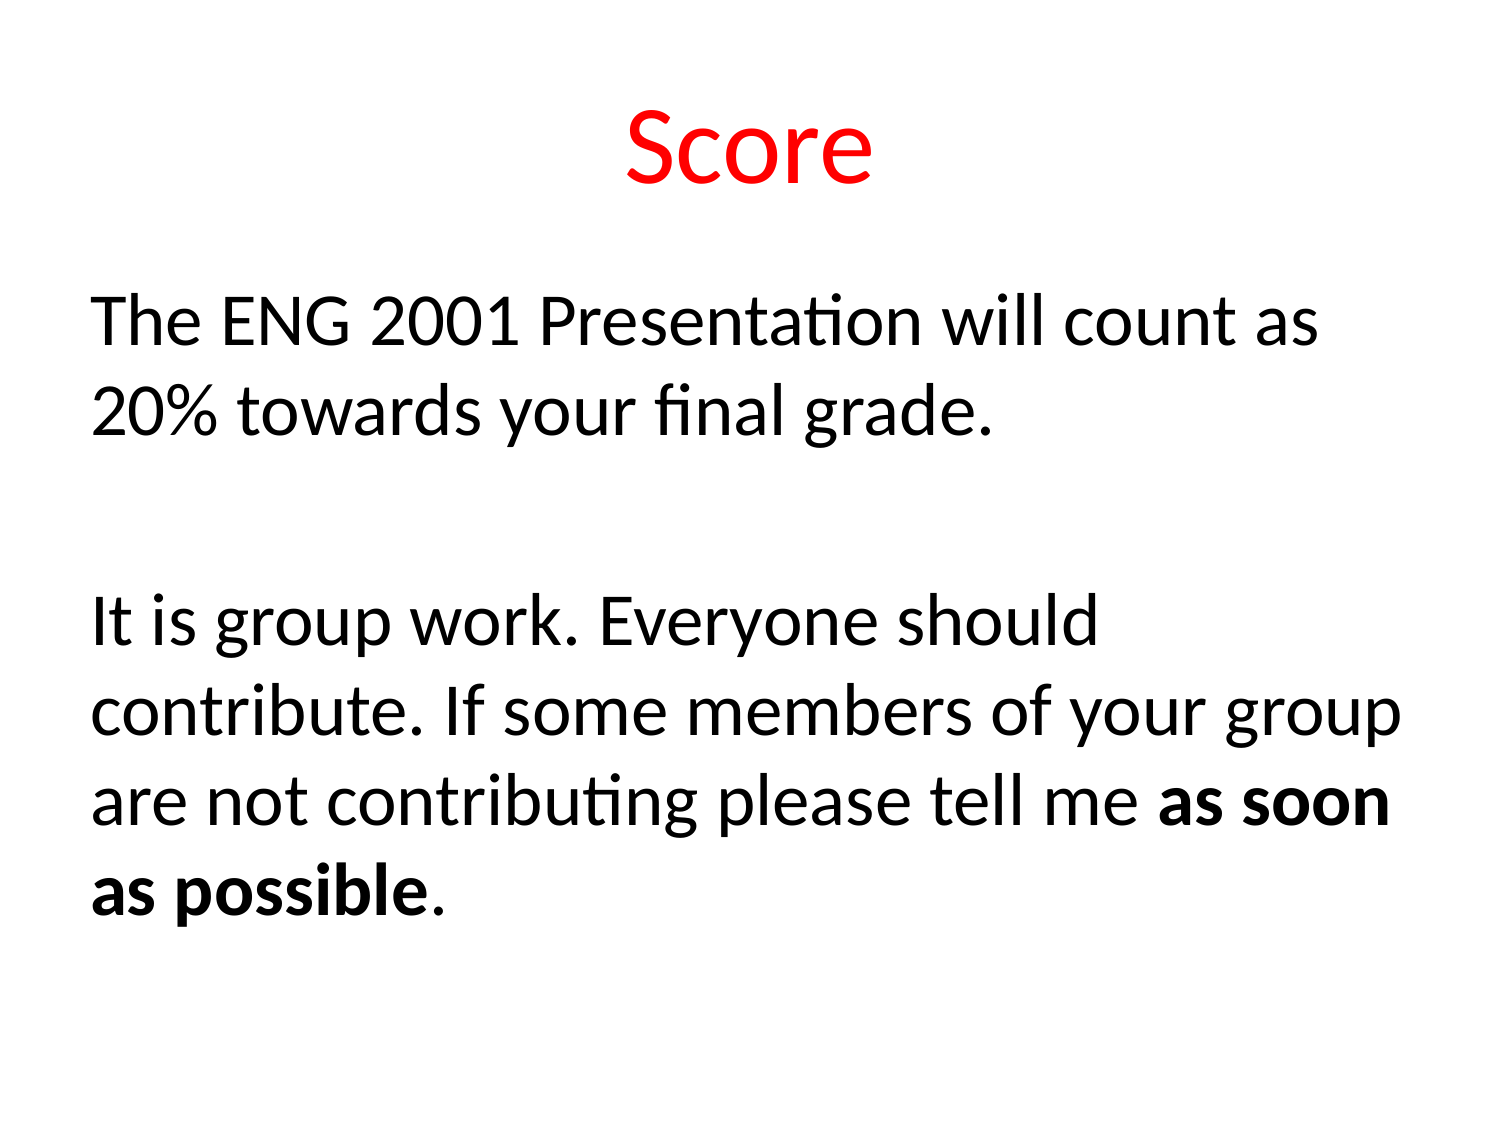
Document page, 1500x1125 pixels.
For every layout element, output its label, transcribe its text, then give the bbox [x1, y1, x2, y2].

list The ENG 2001 Presentation will count as 20% towards your final grade. It is group work. Everyone should contribute. If some members of your group are not contributing please tell me as soon as possible. [75, 262, 1425, 1005]
title Score [75, 45, 1425, 233]
